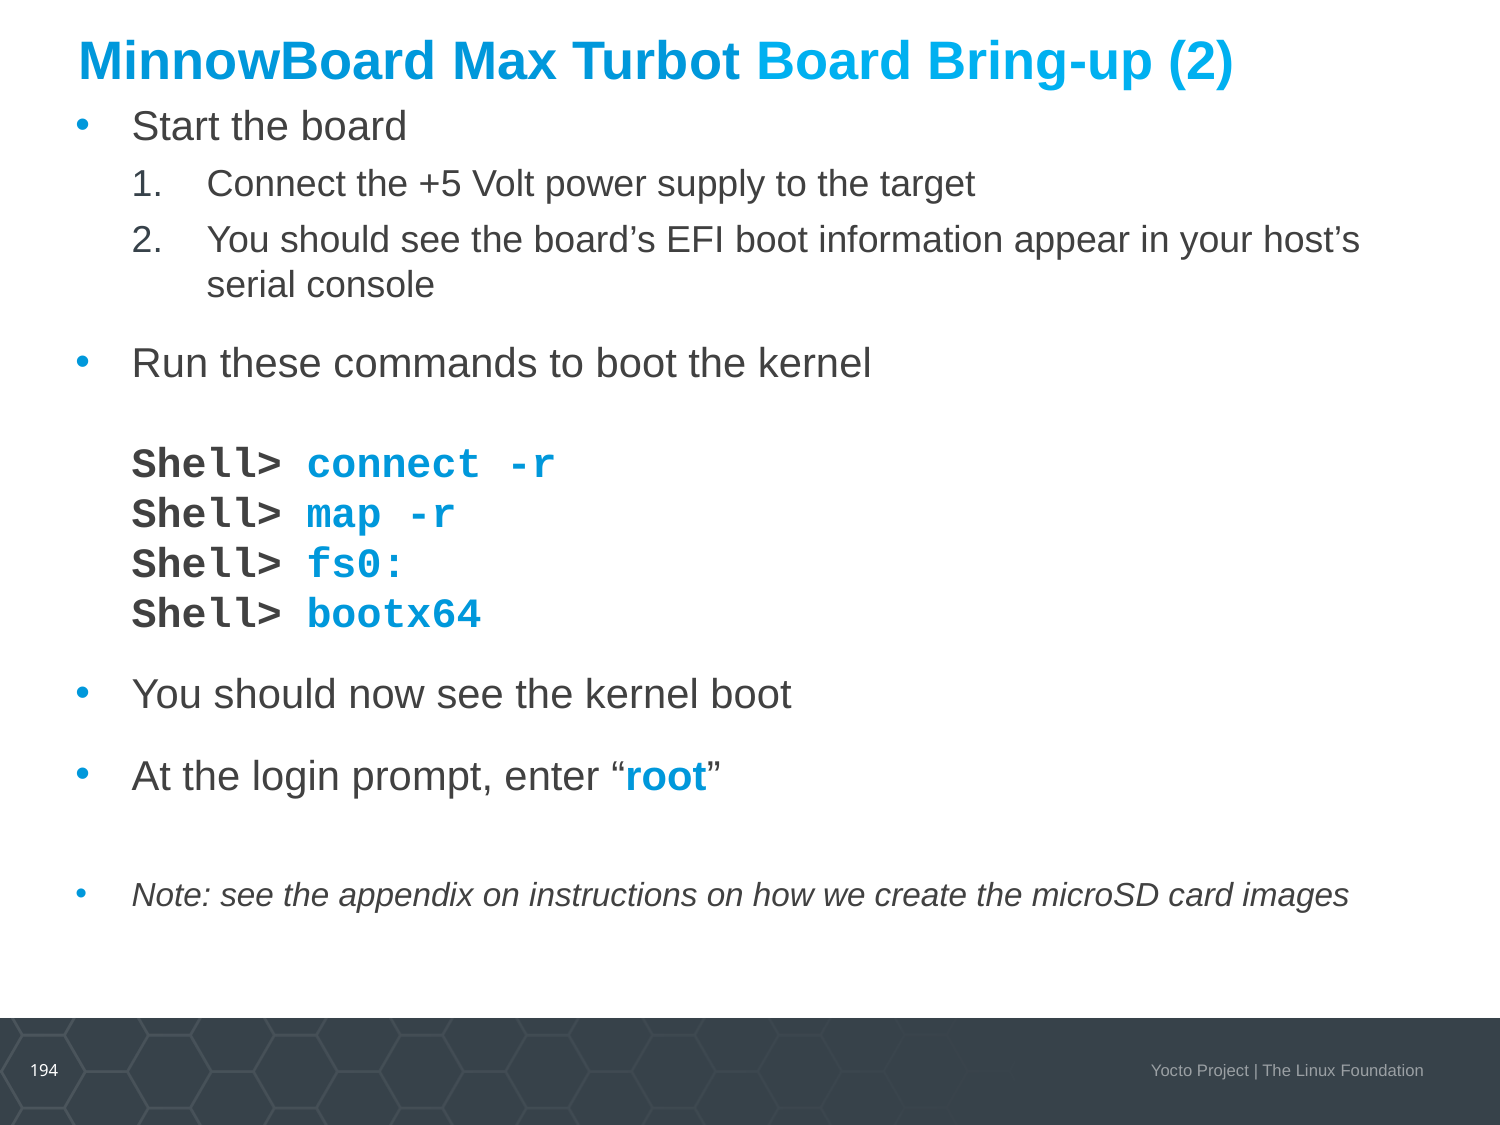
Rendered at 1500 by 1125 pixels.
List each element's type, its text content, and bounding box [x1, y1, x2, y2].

picture [0, 0, 1500, 1125]
list Start the board Connect the +5 Volt power supply to the target You should see the board’s EFI boot information appear in your host’s serial console Run these commands to boot the kernel Shell> connect -r Shell> map -r Shell> fs0: Shell> bootx64 You should now see the kernel boot At the login prompt, enter “root” Note: see the appendix on instructions on how we create the microSD card images [75, 98, 1427, 986]
title MinnowBoard Max Turbot Board Bring-up (2) [78, 36, 1428, 183]
